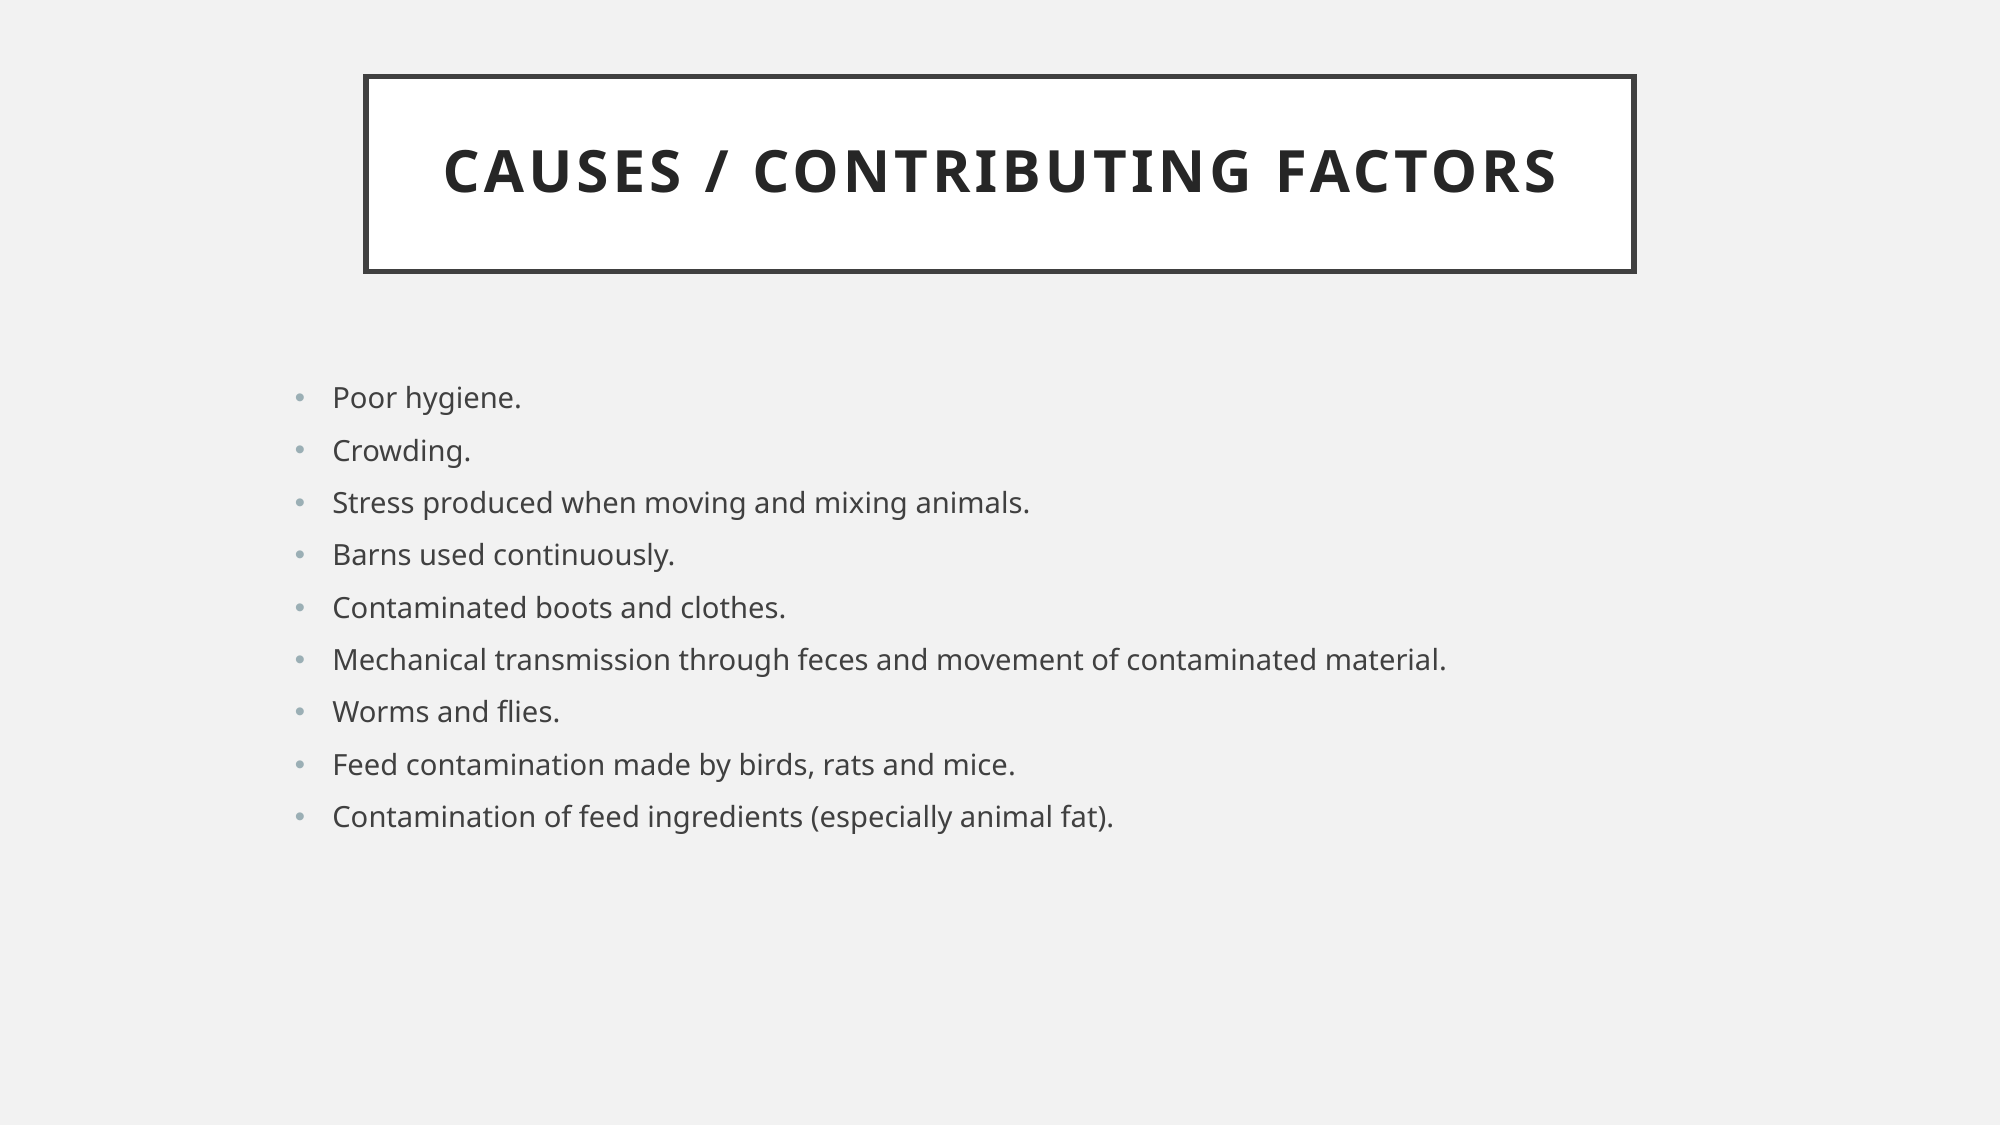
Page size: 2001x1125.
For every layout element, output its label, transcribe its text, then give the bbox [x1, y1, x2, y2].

list Poor hygiene. Crowding. Stress produced when moving and mixing animals. Barns used continuously. Contaminated boots and clothes. Mechanical transmission through feces and movement of contaminated material. Worms and flies. Feed contamination made by birds, rats and mice. Contamination of feed ingredients (especially animal fat). [279, 375, 1721, 849]
title Causes / Contributing Factors [363, 74, 1637, 274]
